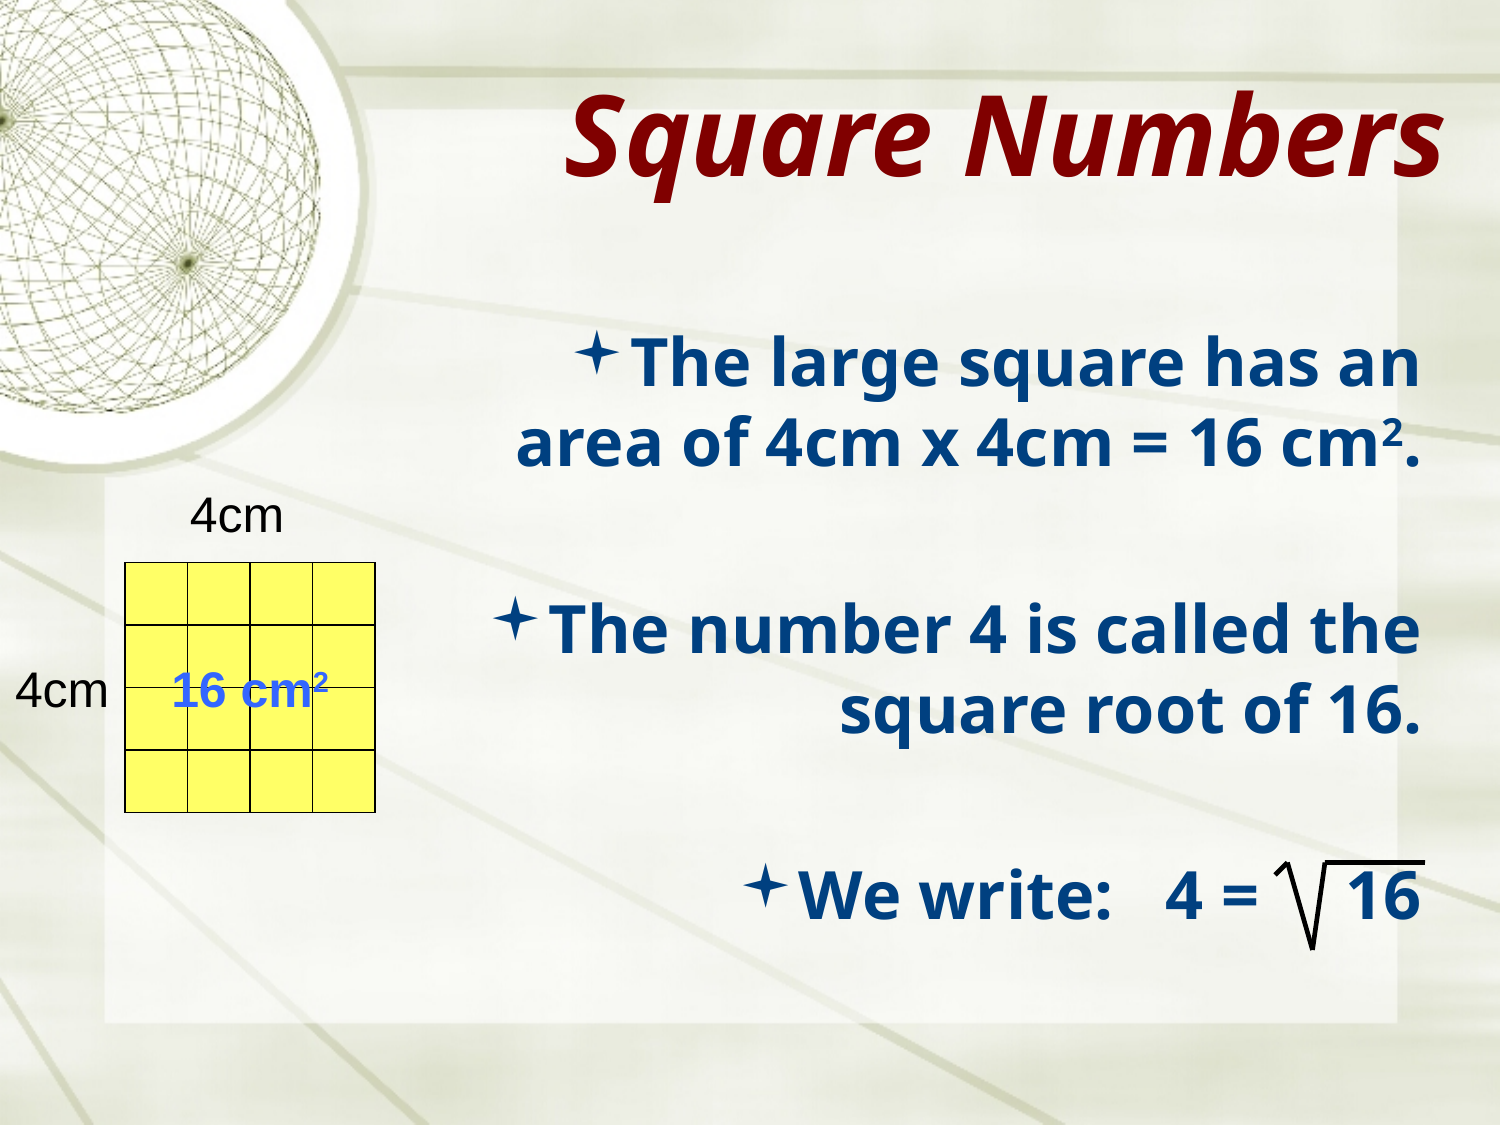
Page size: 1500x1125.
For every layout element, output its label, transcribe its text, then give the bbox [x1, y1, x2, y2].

text_box [249, 749, 312, 813]
text_box [249, 725, 312, 749]
picture [0, 0, 1500, 1125]
title Square Numbers [187, 37, 1463, 225]
text_box 16 cm2 [156, 649, 345, 725]
text_box [124, 749, 187, 813]
text_box [312, 624, 375, 687]
text_box [187, 562, 249, 624]
text_box 4cm [0, 649, 125, 725]
text_box [124, 687, 187, 749]
text_box [124, 624, 187, 687]
list The large square has an area of 4cm x 4cm = 16 cm2. The number 4 is called the square root of 16. We write: 4 = 16 [399, 312, 1438, 1050]
text_box [187, 749, 249, 813]
text_box [312, 562, 375, 624]
text_box [187, 725, 249, 749]
text_box [249, 562, 312, 625]
text_box [312, 687, 375, 749]
text_box [187, 624, 249, 649]
text_box [249, 625, 312, 649]
text_box [312, 749, 375, 813]
text_box 4cm [175, 474, 300, 550]
text_box [124, 562, 187, 624]
